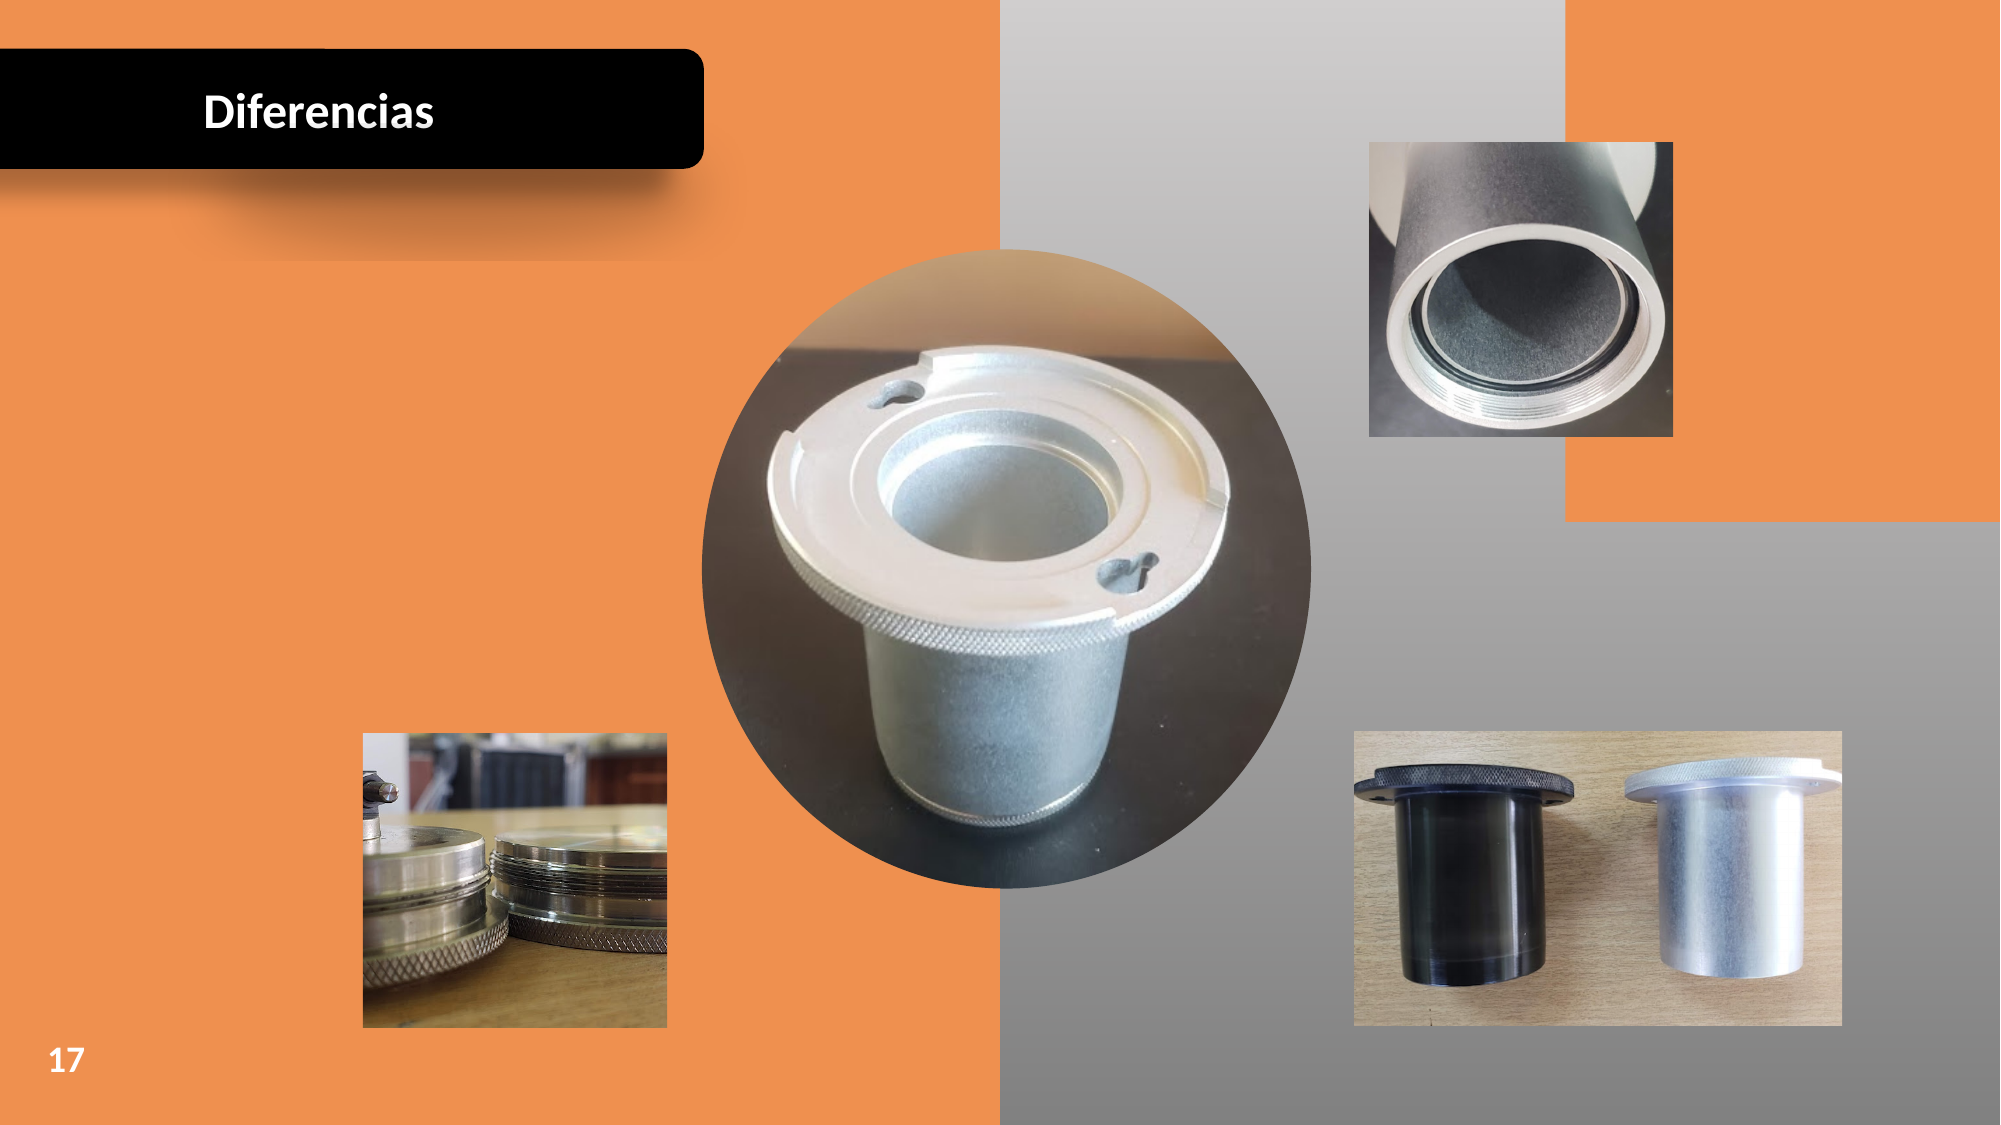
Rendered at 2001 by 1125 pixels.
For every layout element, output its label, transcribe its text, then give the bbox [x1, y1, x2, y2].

text_box 17 [26, 1026, 107, 1090]
picture [701, 249, 1312, 889]
picture [1354, 634, 1843, 1123]
text_box Diferencias [0, 47, 705, 170]
picture [1368, 142, 1674, 437]
picture [362, 733, 668, 1028]
text_box [0, 0, 1001, 1125]
text_box [1564, 0, 2000, 523]
